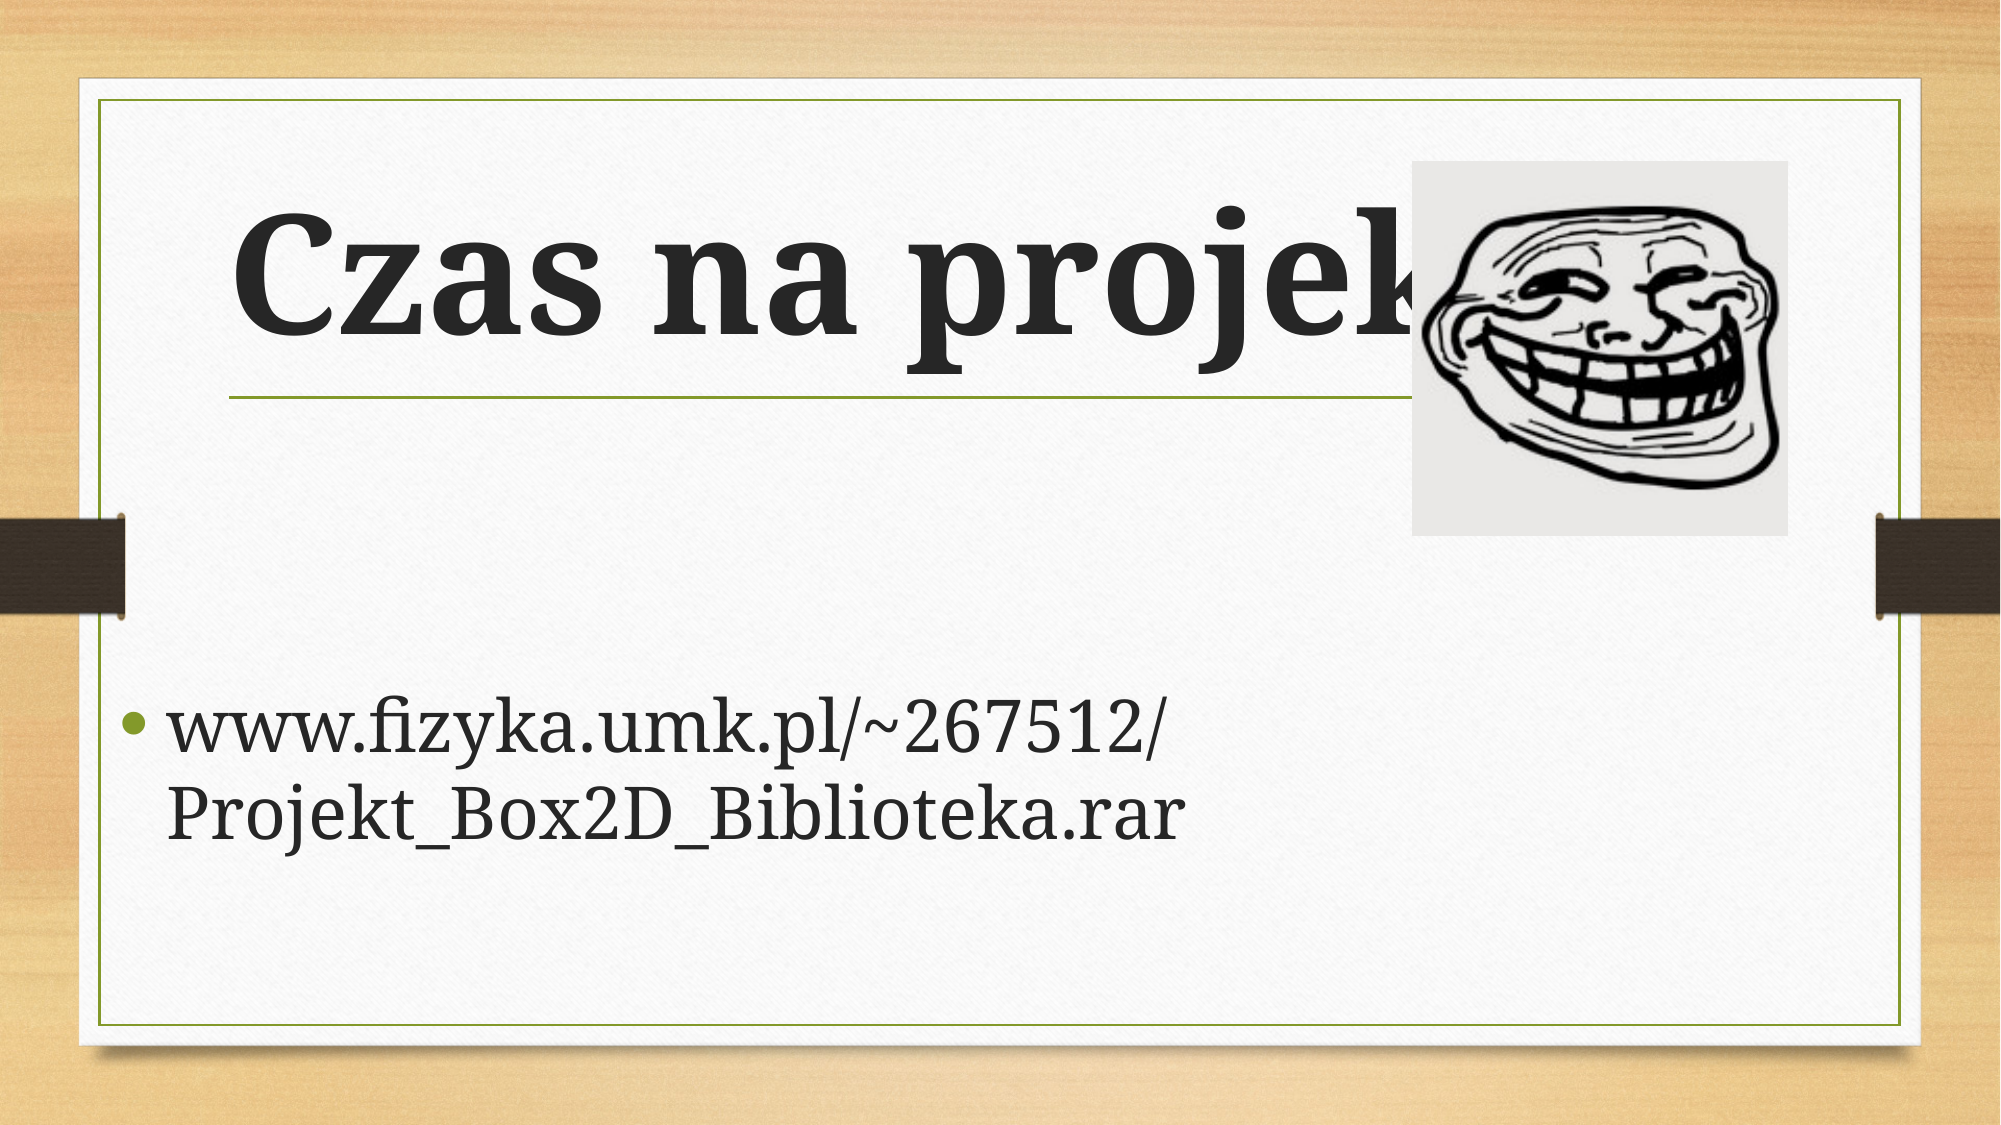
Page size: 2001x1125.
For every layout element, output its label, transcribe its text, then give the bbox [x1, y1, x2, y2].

title Czas na projekt [212, 161, 1412, 375]
list www.fizyka.umk.pl/~267512/Projekt_Box2D_Biblioteka.rar [104, 419, 1950, 964]
picture [0, 0, 2001, 1125]
